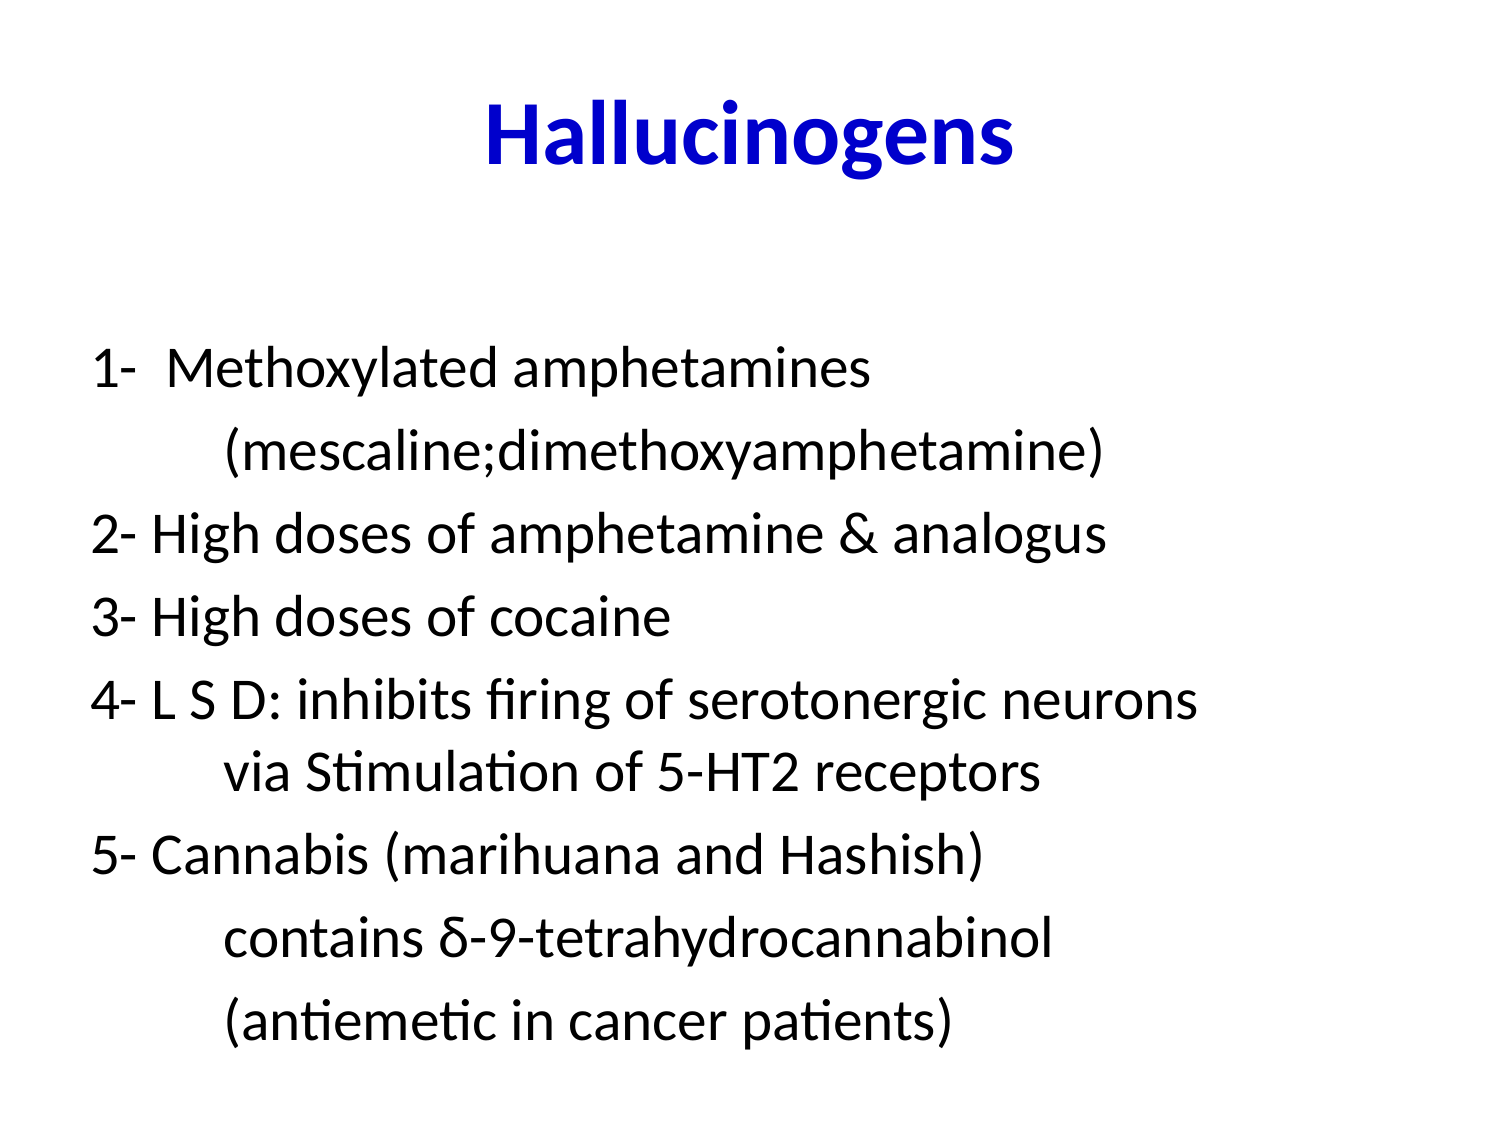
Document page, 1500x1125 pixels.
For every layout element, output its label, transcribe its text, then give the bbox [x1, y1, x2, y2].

title Hallucinogens [112, 62, 1388, 304]
subtitle 1- Methoxylated amphetamines (mescaline;dimethoxyamphetamine) 2- High doses of amphetamine & analogus 3- High doses of cocaine 4- L S D: inhibits firing of serotonergic neurons via Stimulation of 5-HT2 receptors 5- Cannabis (marihuana and Hashish) contains δ-9-tetrahydrocannabinol (antiemetic in cancer patients) [75, 237, 1275, 1063]
